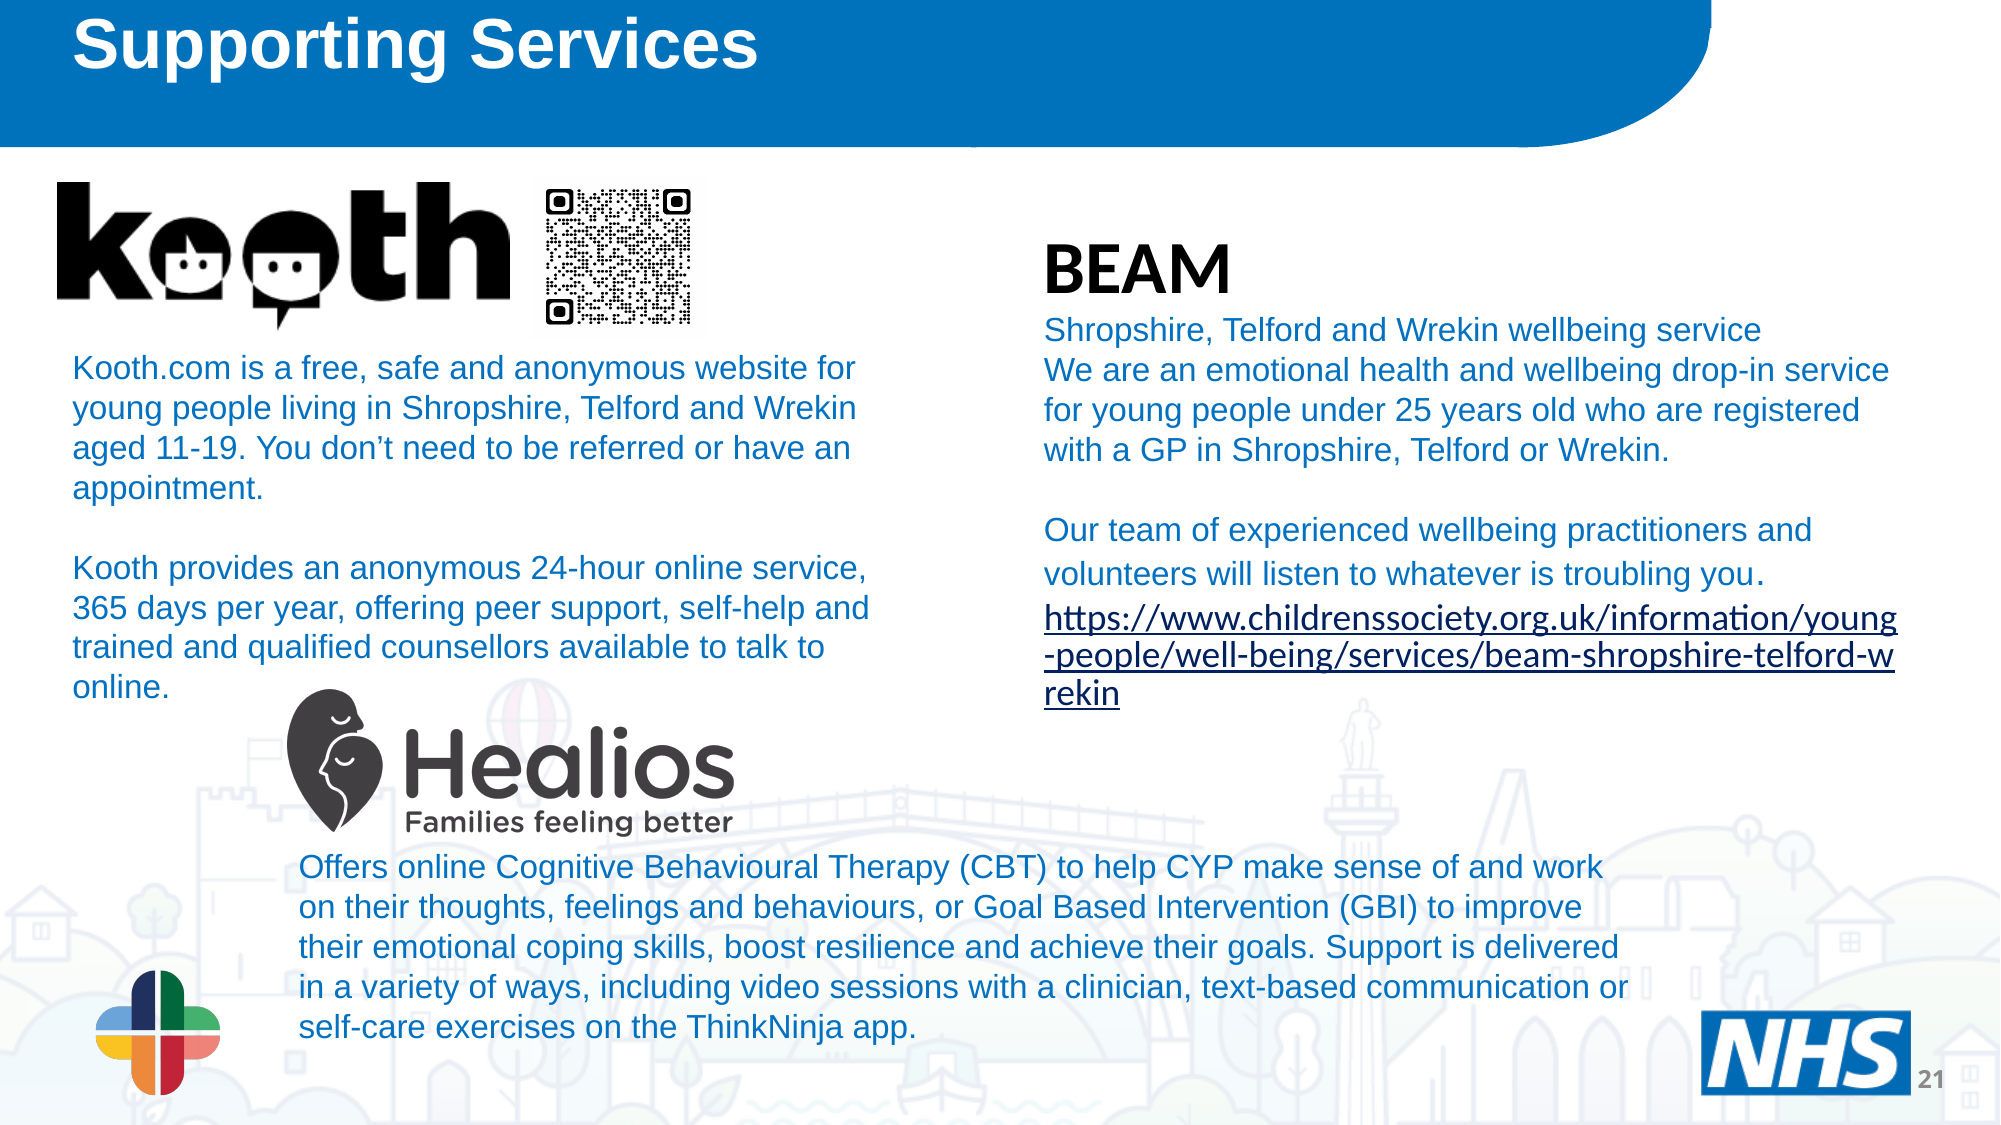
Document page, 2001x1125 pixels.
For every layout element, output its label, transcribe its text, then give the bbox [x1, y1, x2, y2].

slide_number 21 [1844, 1050, 1962, 1111]
picture [57, 945, 264, 1125]
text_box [283, 689, 1662, 1056]
text_box BEAM Shropshire, Telford and Wrekin wellbeing service We are an emotional health and wellbeing drop-in service for young people under 25 years old who are registered with a GP in Shropshire, Telford or Wrekin. Our team of experienced wellbeing practitioners and volunteers will listen to whatever is troubling you. https://www.childrenssociety.org.uk/information/young-people/well-being/services/beam-shropshire-telford-wrekin [1029, 210, 1919, 690]
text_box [57, 174, 937, 718]
list Supporting Services [57, 0, 1590, 131]
